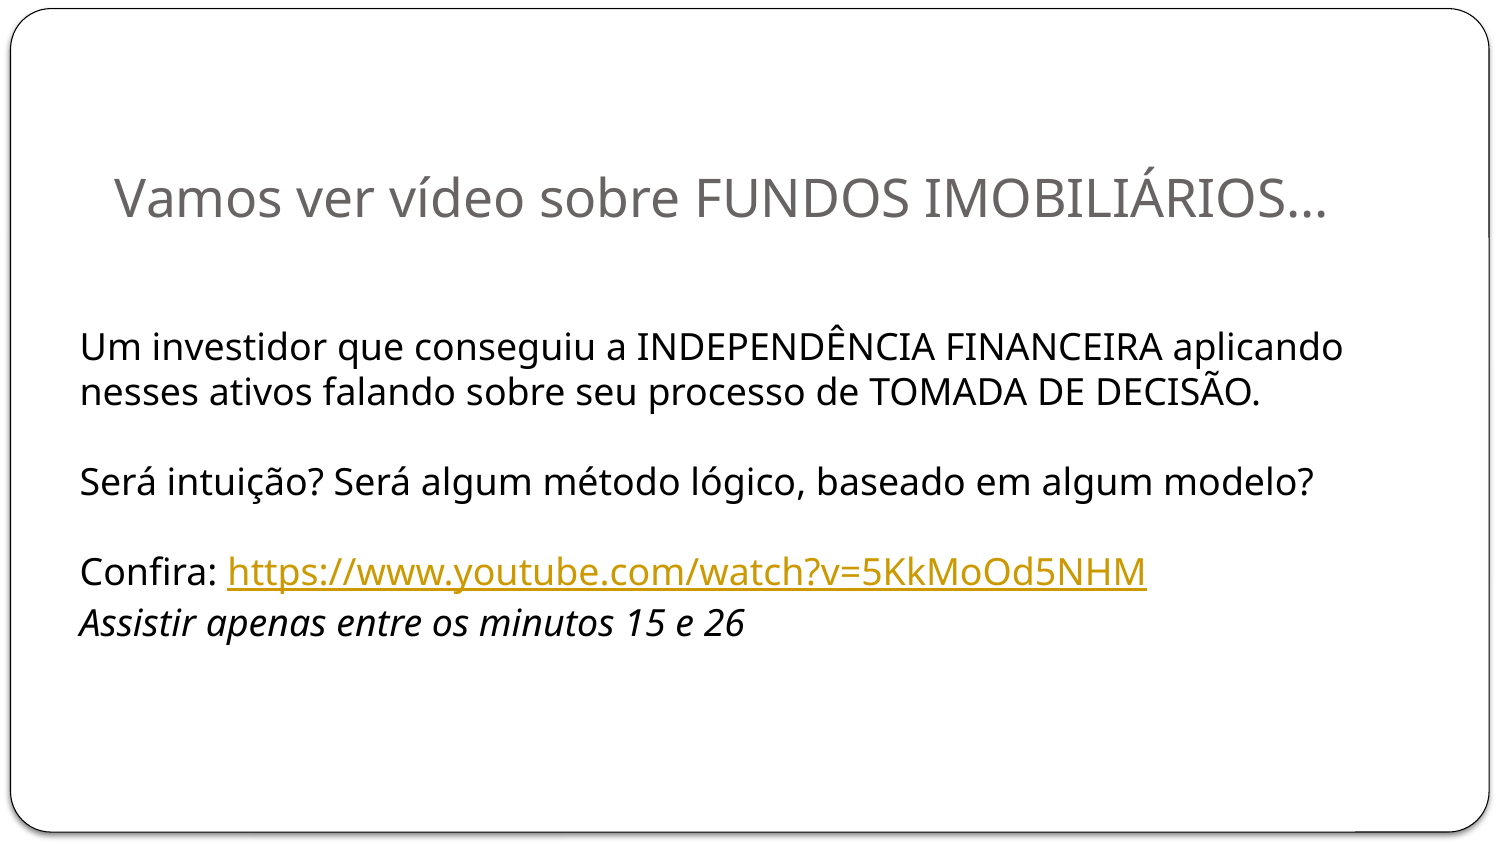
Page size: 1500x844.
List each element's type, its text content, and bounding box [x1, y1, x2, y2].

text_box Um investidor que conseguiu a INDEPENDÊNCIA FINANCEIRA aplicando nesses ativos falando sobre seu processo de TOMADA DE DECISÃO. Será intuição? Será algum método lógico, baseado em algum modelo? Confira: https://www.youtube.com/watch?v=5KkMoOd5NHM Assistir apenas entre os minutos 15 e 26 [64, 315, 1412, 652]
title Vamos ver vídeo sobre FUNDOS IMOBILIÁRIOS... [100, 102, 1376, 244]
